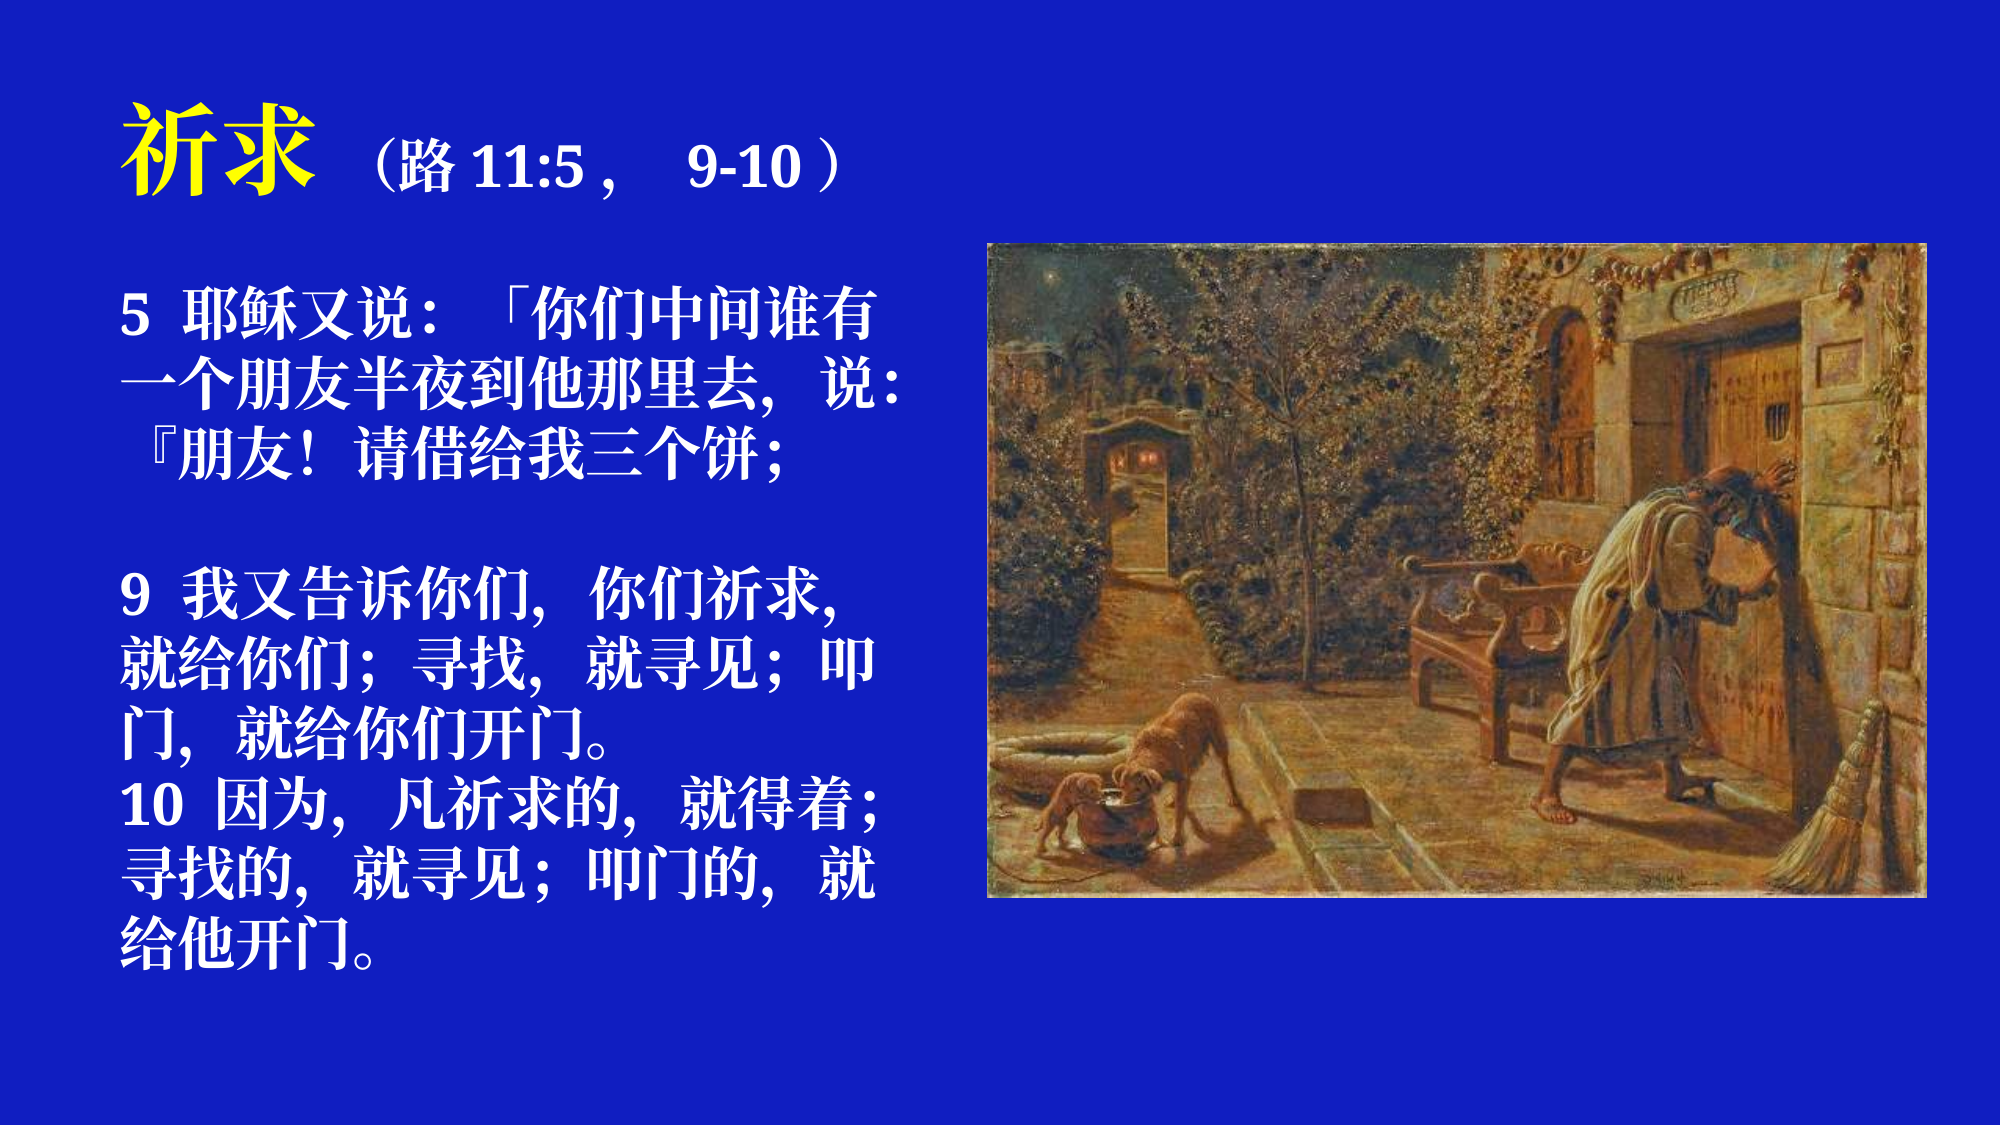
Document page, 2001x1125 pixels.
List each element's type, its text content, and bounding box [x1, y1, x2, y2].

text_box 祈求 （路11:5， 9-10） 5 耶稣又说：「你们中间谁有一个朋友半夜到他那里去，说：『朋友！请借给我三个饼； 9 我又告诉你们，你们祈求，就给你们；寻找，就寻见；叩门，就给你们开门。 10 因为，凡祈求的，就得着；寻找的，就寻见；叩门的，就给他开门。 [104, 79, 917, 1055]
picture [987, 243, 1927, 898]
